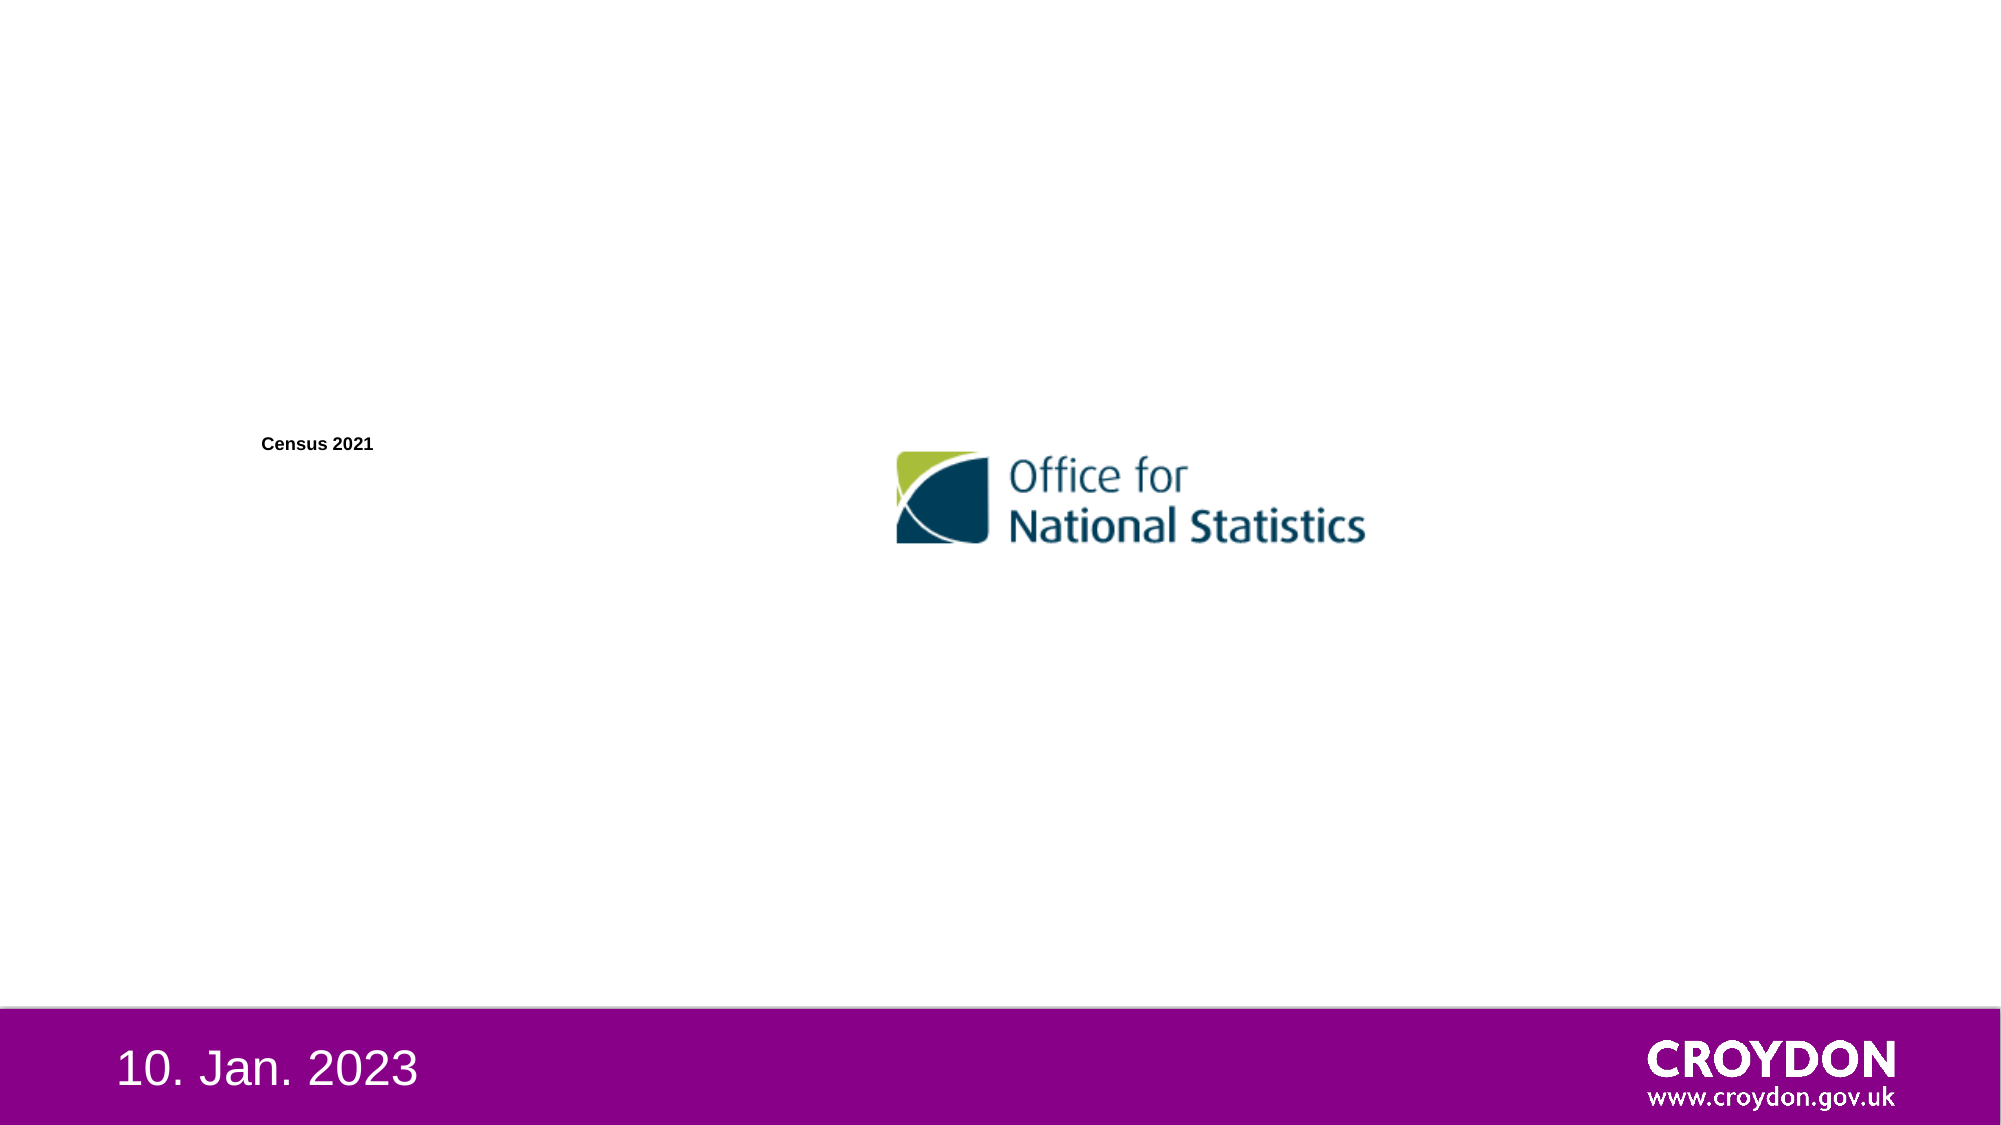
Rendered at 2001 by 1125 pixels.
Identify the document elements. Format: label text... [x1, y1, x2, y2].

list 10. Jan. 2023 [100, 1035, 723, 1116]
picture [1647, 1040, 1895, 1111]
title Business Intelligence, P Census 2021 & Improvement Service [246, 325, 1514, 543]
picture [858, 433, 1409, 572]
